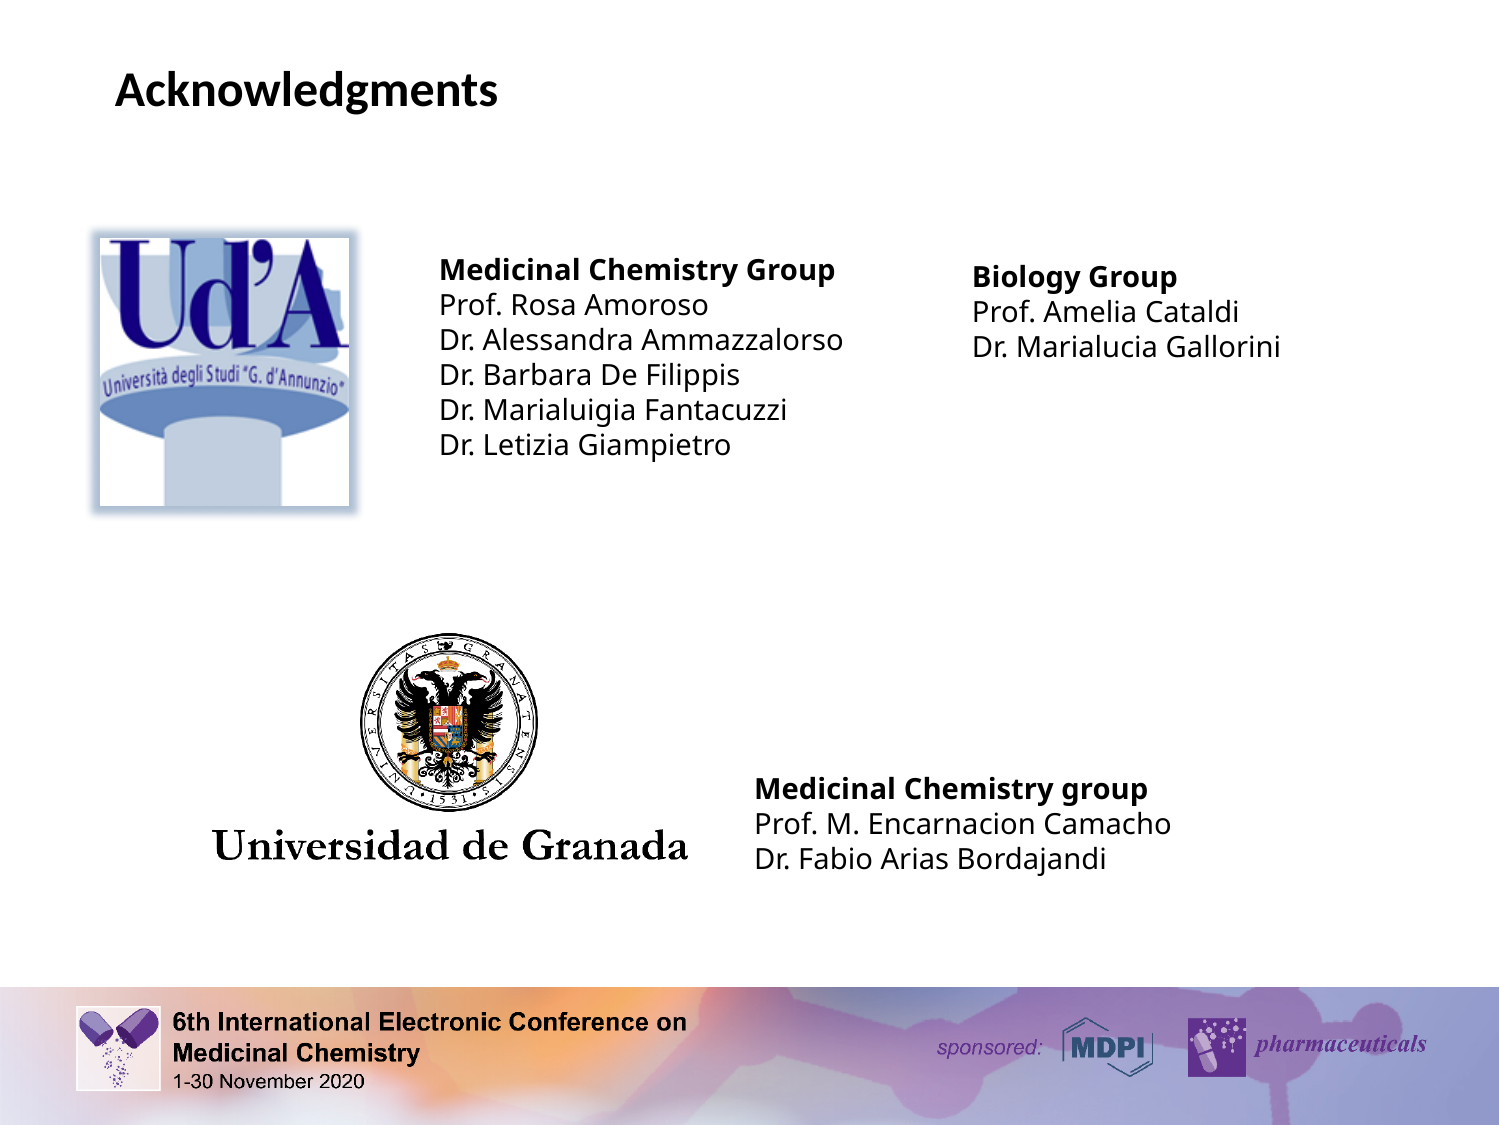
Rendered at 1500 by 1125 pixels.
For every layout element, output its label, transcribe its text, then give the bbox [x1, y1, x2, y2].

picture [212, 633, 689, 861]
text_box Biology Group Prof. Amelia Cataldi Dr. Marialucia Gallorini [957, 251, 1297, 371]
picture [100, 238, 349, 507]
text_box Medicinal Chemistry group Prof. M. Encarnacion Camacho Dr. Fabio Arias Bordajandi [739, 763, 1188, 883]
picture [0, 987, 1499, 1125]
text_box Medicinal Chemistry Group Prof. Rosa Amoroso Dr. Alessandra Ammazzalorso Dr. Barbara De Filippis Dr. Marialuigia Fantacuzzi Dr. Letizia Giampietro [423, 243, 860, 469]
text_box Acknowledgments [100, 49, 1438, 185]
